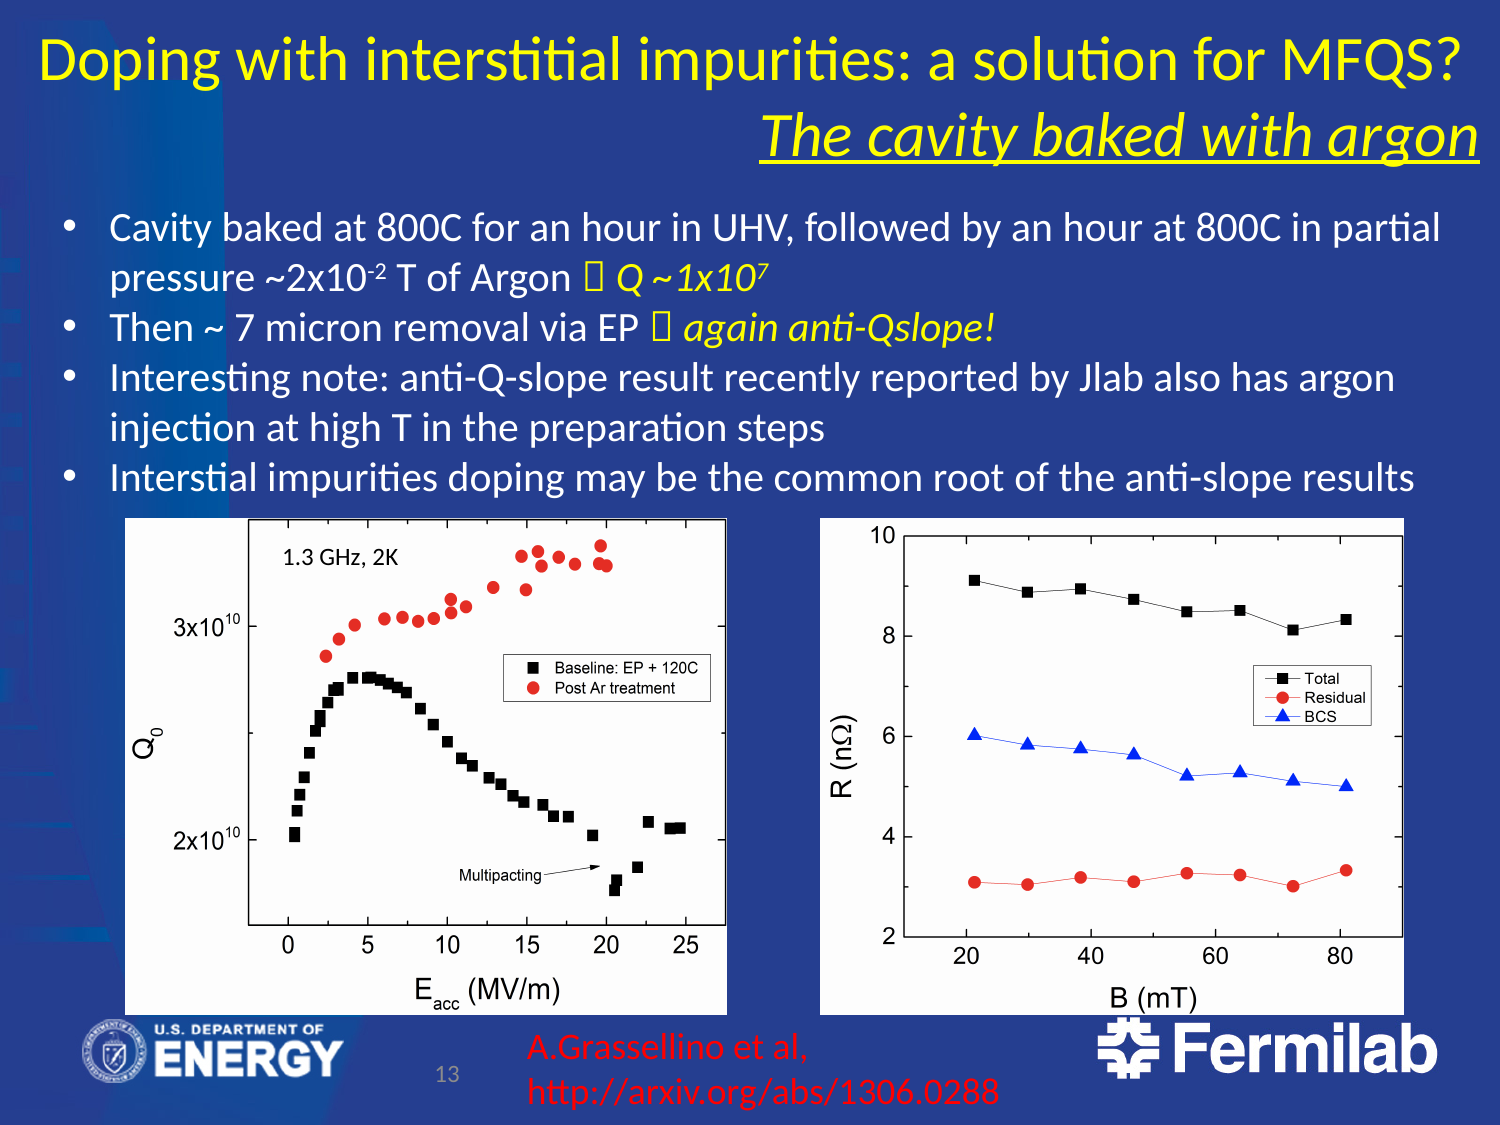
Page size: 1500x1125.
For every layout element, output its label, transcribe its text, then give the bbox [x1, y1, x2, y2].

slide_number 13 [0, 1042, 475, 1103]
text_box Doping with interstitial impurities: a solution for MFQS? The cavity baked with argon [0, 0, 1496, 177]
text_box Cavity baked at 800C for an hour in UHV, followed by an hour at 800C in partial pressure ~2x10-2 T of Argon  Q ~1x107 Then ~ 7 micron removal via EP  again anti-Qslope! Interesting note: anti-Q-slope result recently reported by Jlab also has argon injection at high T in the preparation steps Interstial impurities doping may be the common root of the anti-slope results [47, 192, 1500, 553]
picture [0, 0, 1500, 1125]
text_box A.Grassellino et al, http://arxiv.org/abs/1306.0288 [512, 1014, 1075, 1120]
